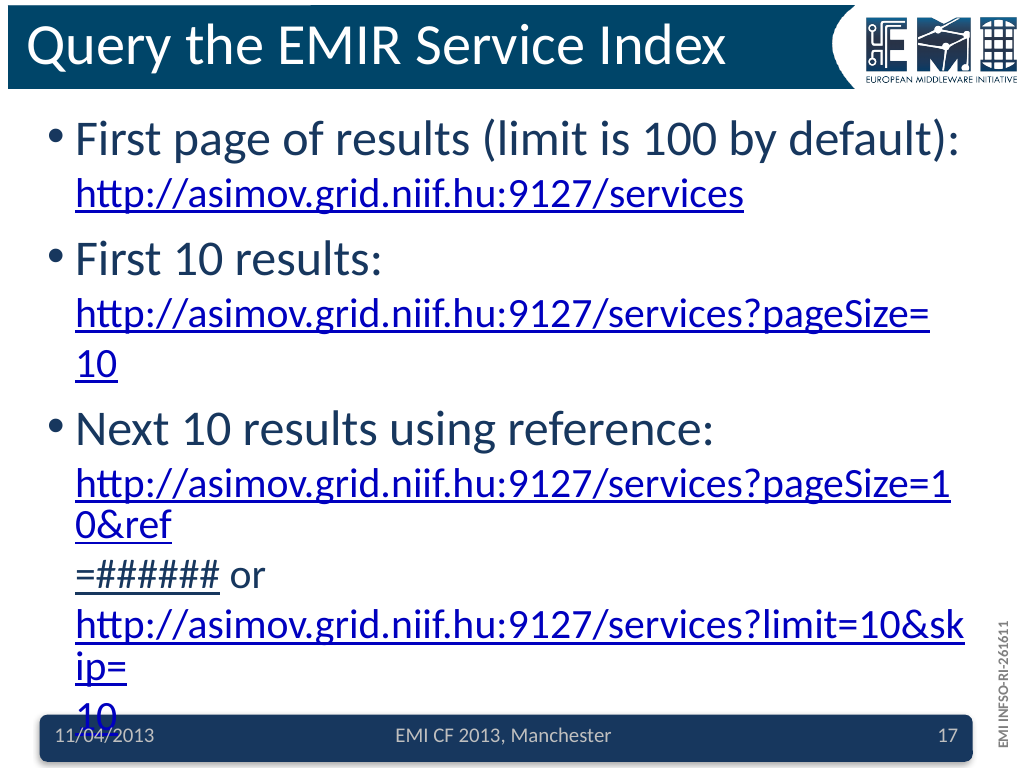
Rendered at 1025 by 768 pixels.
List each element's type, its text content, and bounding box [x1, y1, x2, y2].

slide_number 17 [733, 714, 973, 753]
list First page of results (limit is 100 by default): http://asimov.grid.niif.hu:9127/services First 10 results: http://asimov.grid.niif.hu:9127/services?pageSize=10 Next 10 results using reference: http://asimov.grid.niif.hu:9127/services?pageSize=10&ref=###### or http://asimov.grid.niif.hu:9127/services?limit=10&skip=10 [39, 101, 973, 699]
title Query the EMIR Service Index [11, 5, 855, 77]
picture [866, 17, 1017, 83]
picture [846, 77, 855, 87]
footer EMI CF 2013, Manchester [341, 714, 666, 753]
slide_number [39, 714, 279, 753]
